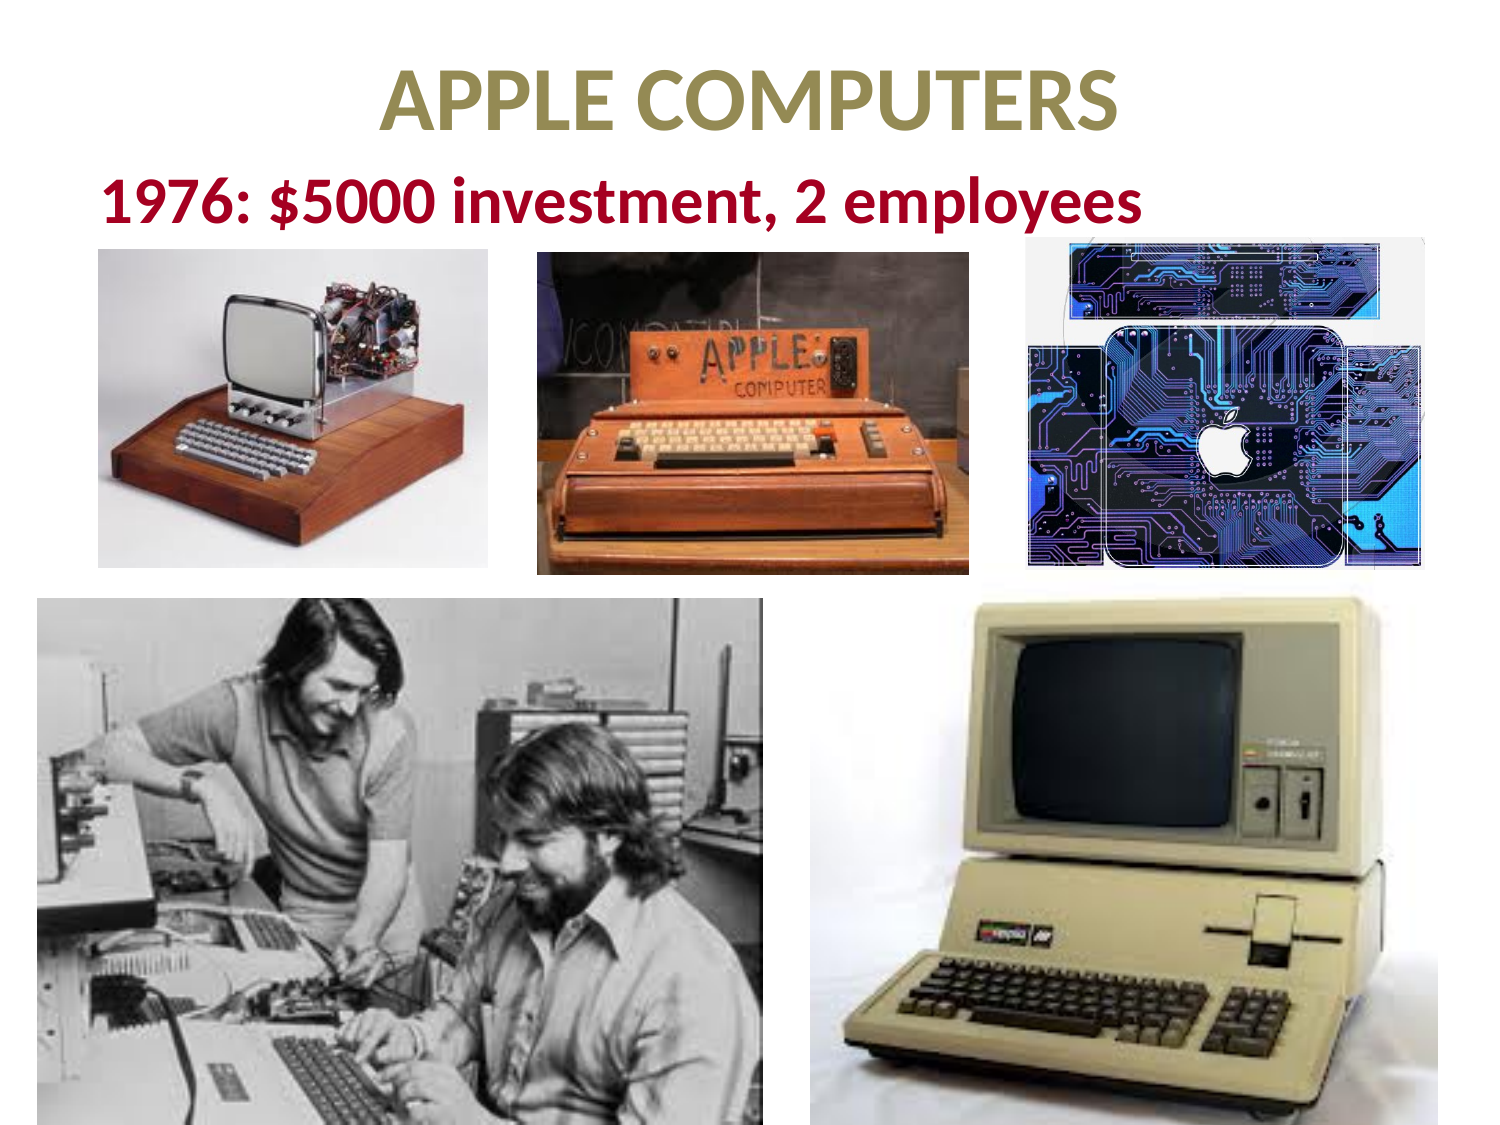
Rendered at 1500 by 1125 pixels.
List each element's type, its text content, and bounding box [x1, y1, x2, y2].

picture [537, 237, 1438, 1125]
text_box 1976: $5000 investment, 2 employees [84, 149, 1500, 244]
picture [97, 249, 488, 568]
title APPLE COMPUTERS [75, 0, 1425, 188]
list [37, 598, 763, 1125]
